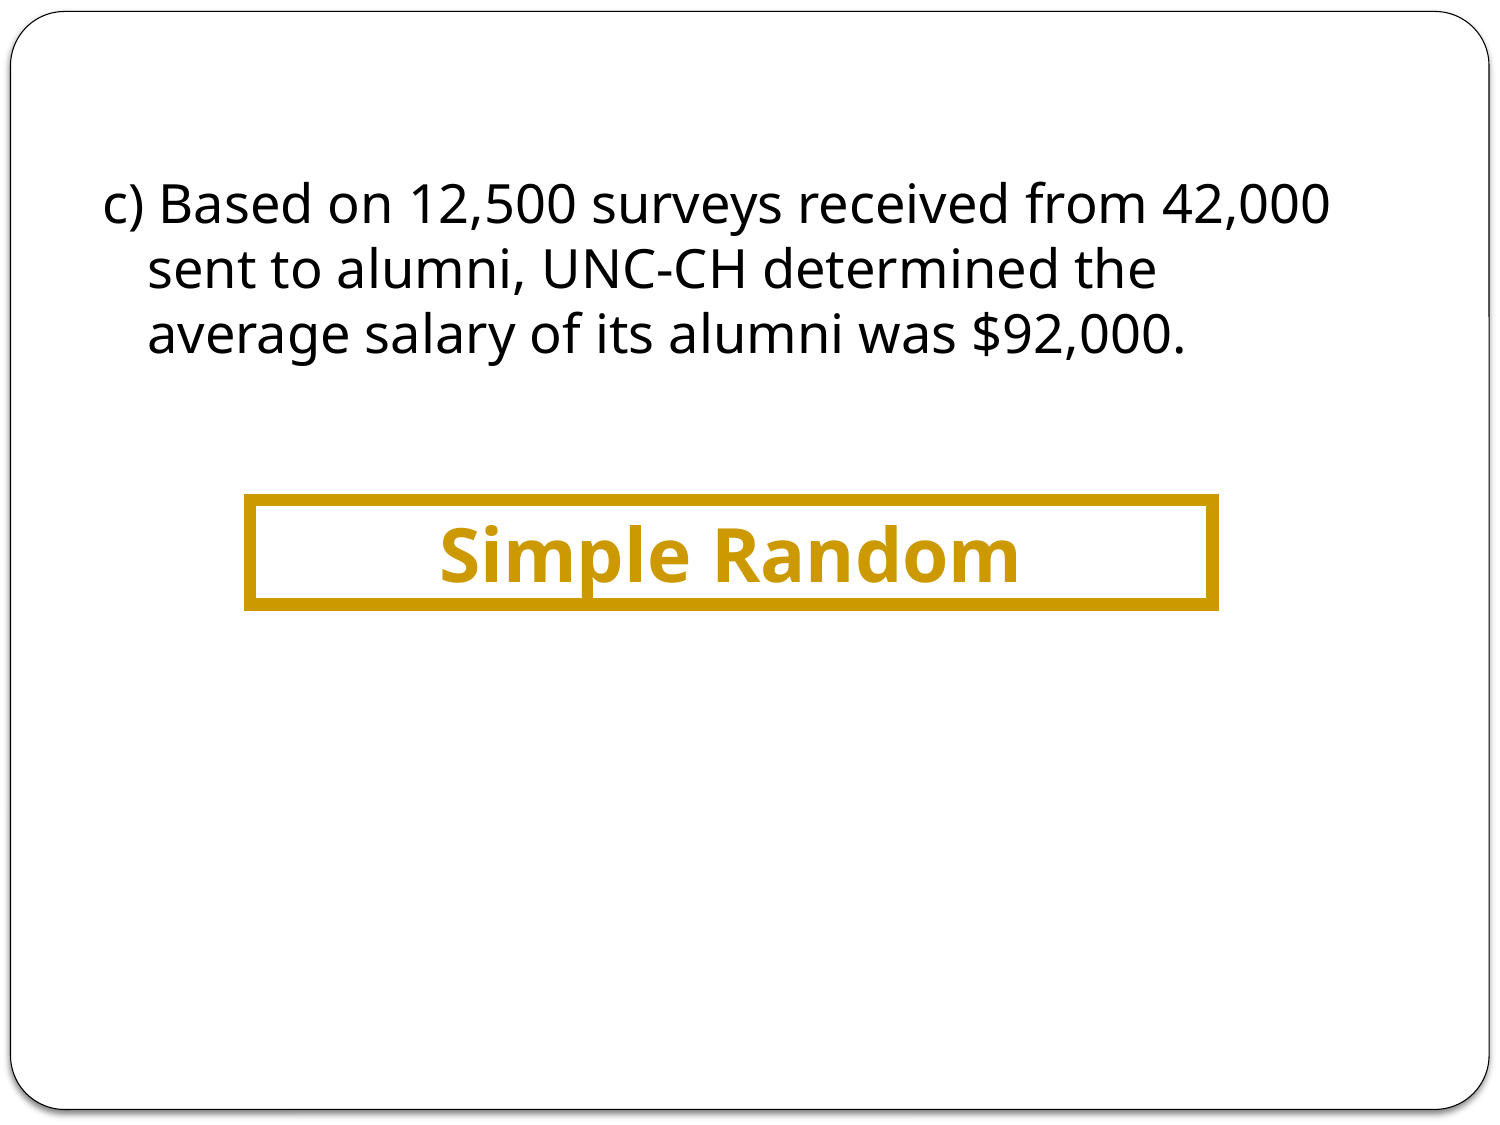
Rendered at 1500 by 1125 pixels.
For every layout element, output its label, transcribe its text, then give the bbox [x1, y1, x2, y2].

list c) Based on 12,500 surveys received from 42,000 sent to alumni, UNC-CH determined the average salary of its alumni was $92,000. [87, 162, 1350, 475]
text_box Simple Random [249, 499, 1213, 605]
